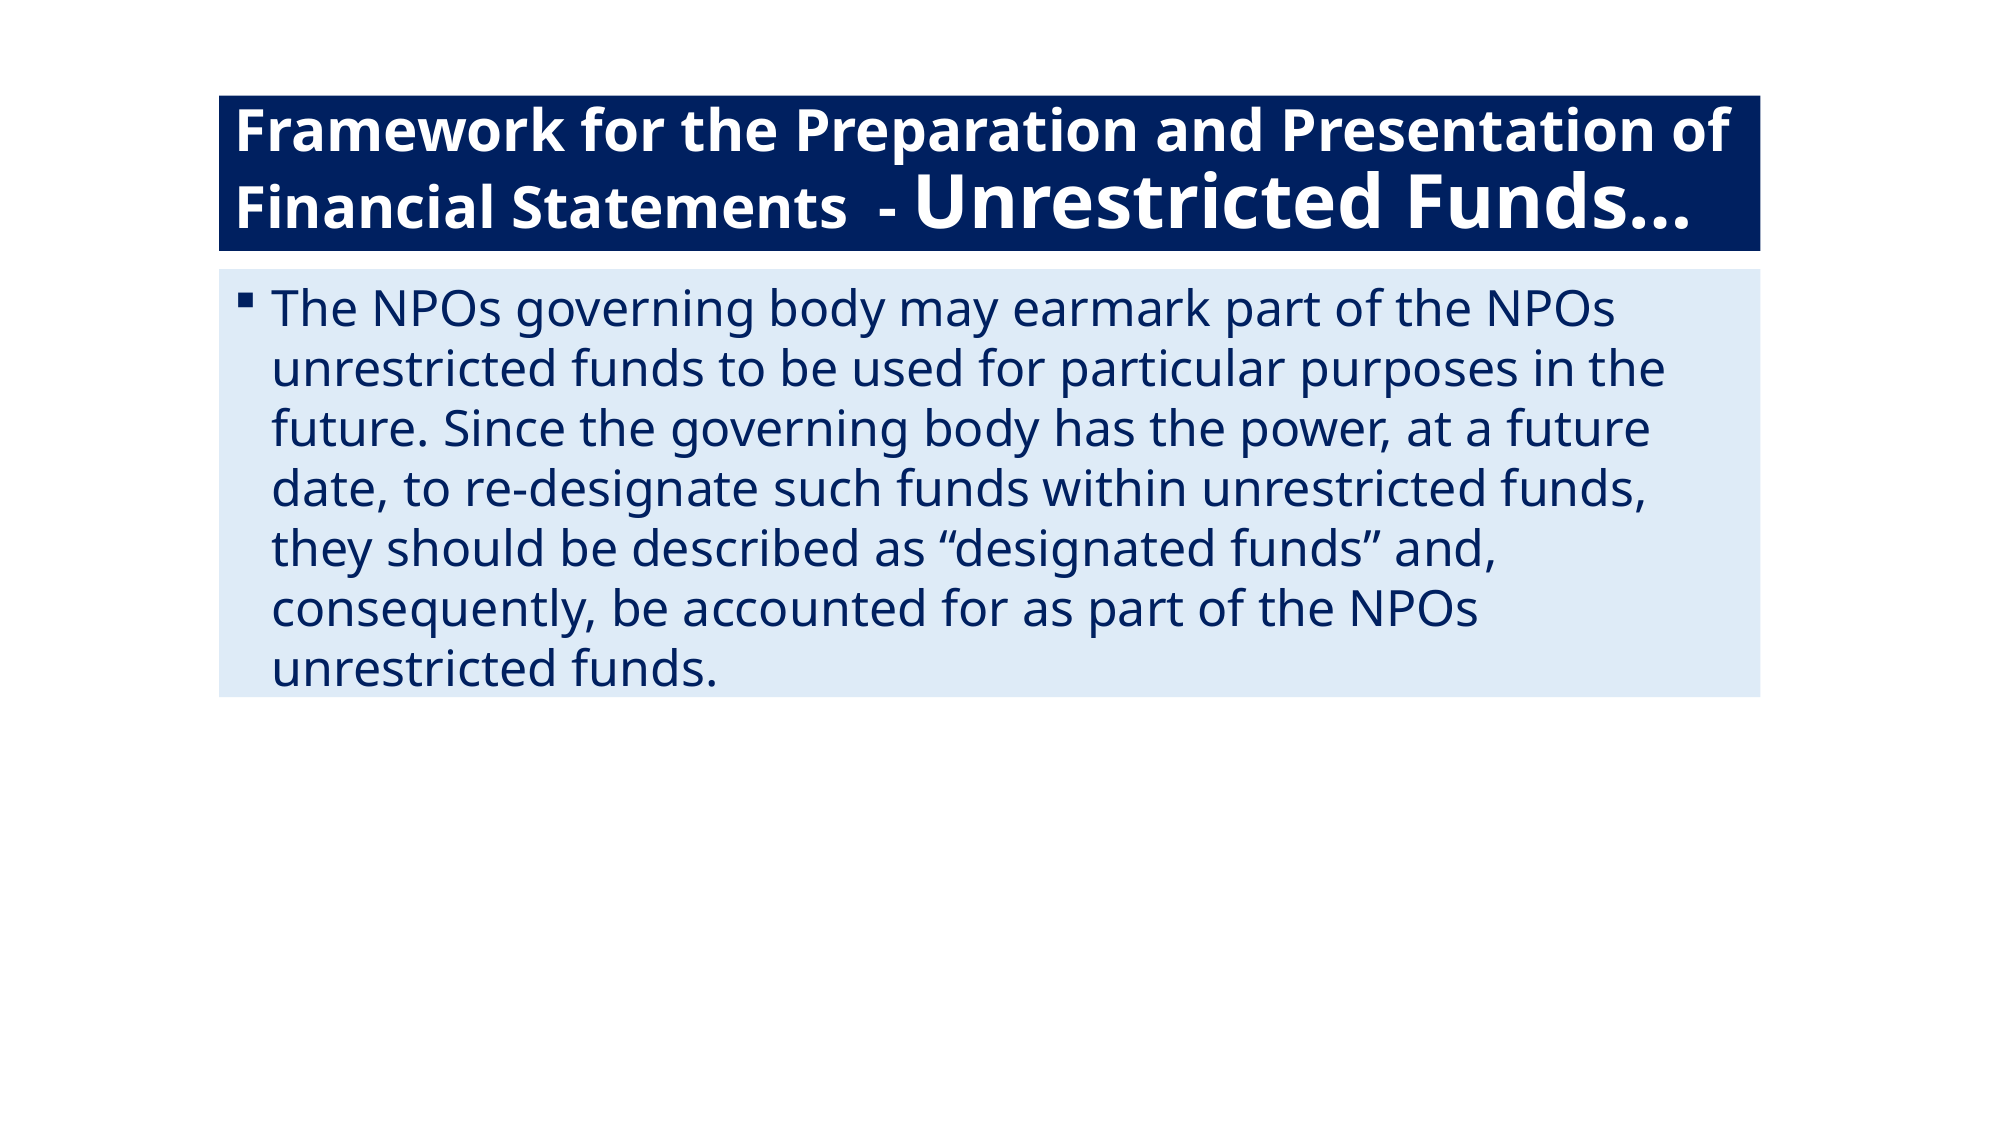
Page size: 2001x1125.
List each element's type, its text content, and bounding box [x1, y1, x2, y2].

list The NPOs governing body may earmark part of the NPOs unrestricted funds to be used for particular purposes in the future. Since the governing body has the power, at a future date, to re-designate such funds within unrestricted funds, they should be described as “designated funds” and, consequently, be accounted for as part of the NPOs unrestricted funds. [219, 269, 1761, 698]
title Framework for the Preparation and Presentation of Financial Statements - Unrestricted Funds… [219, 95, 1761, 251]
